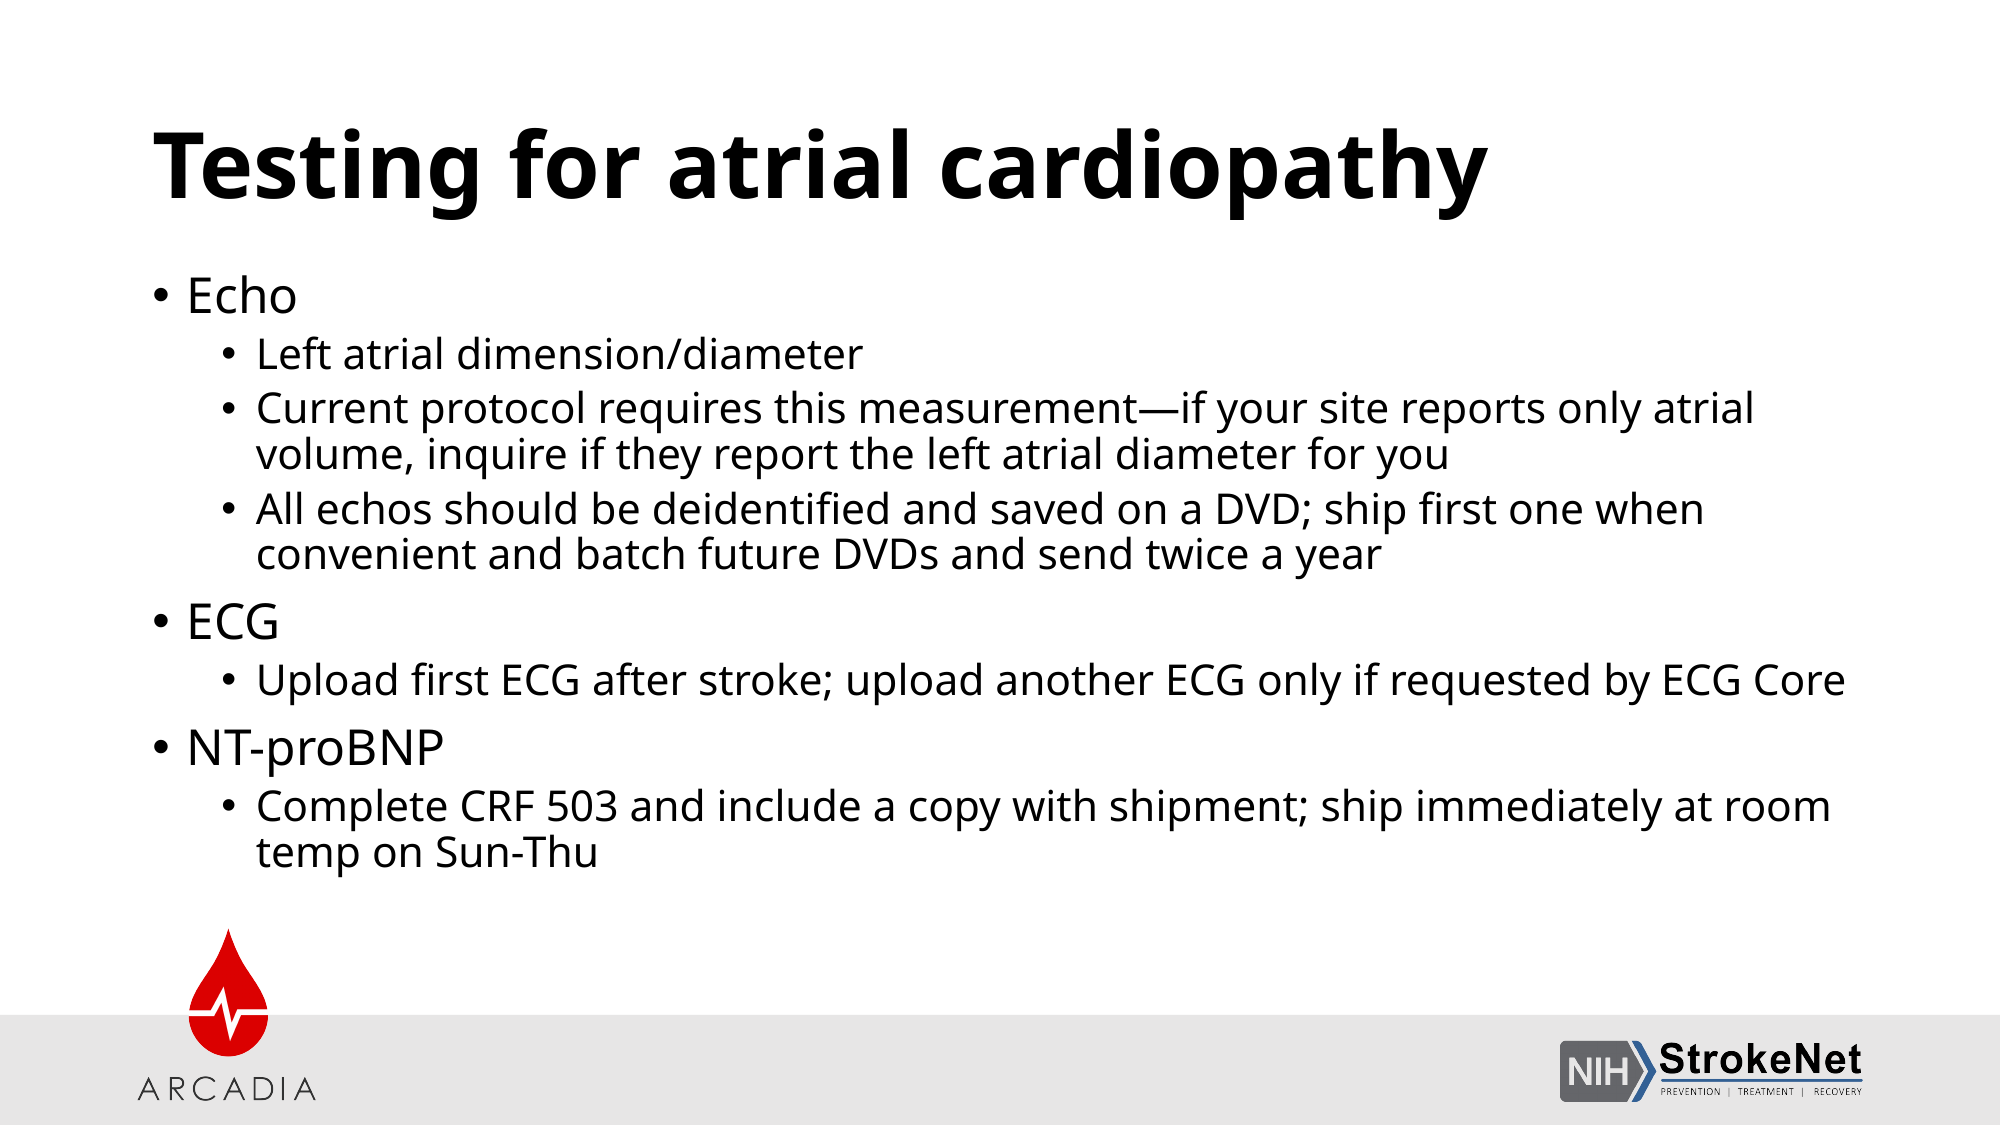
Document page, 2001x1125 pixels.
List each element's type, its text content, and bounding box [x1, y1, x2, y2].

title Testing for atrial cardiopathy [137, 59, 1863, 262]
picture [137, 928, 316, 1101]
picture [1560, 1037, 1863, 1102]
list Echo Left atrial dimension/diameter Current protocol requires this measurement—if your site reports only atrial volume, inquire if they report the left atrial diameter for you All echos should be deidentified and saved on a DVD; ship first one when convenient and batch future DVDs and send twice a year ECG Upload first ECG after stroke; upload another ECG only if requested by ECG Core NT-proBNP Complete CRF 503 and include a copy with shipment; ship immediately at room temp on Sun-Thu [137, 262, 1863, 920]
